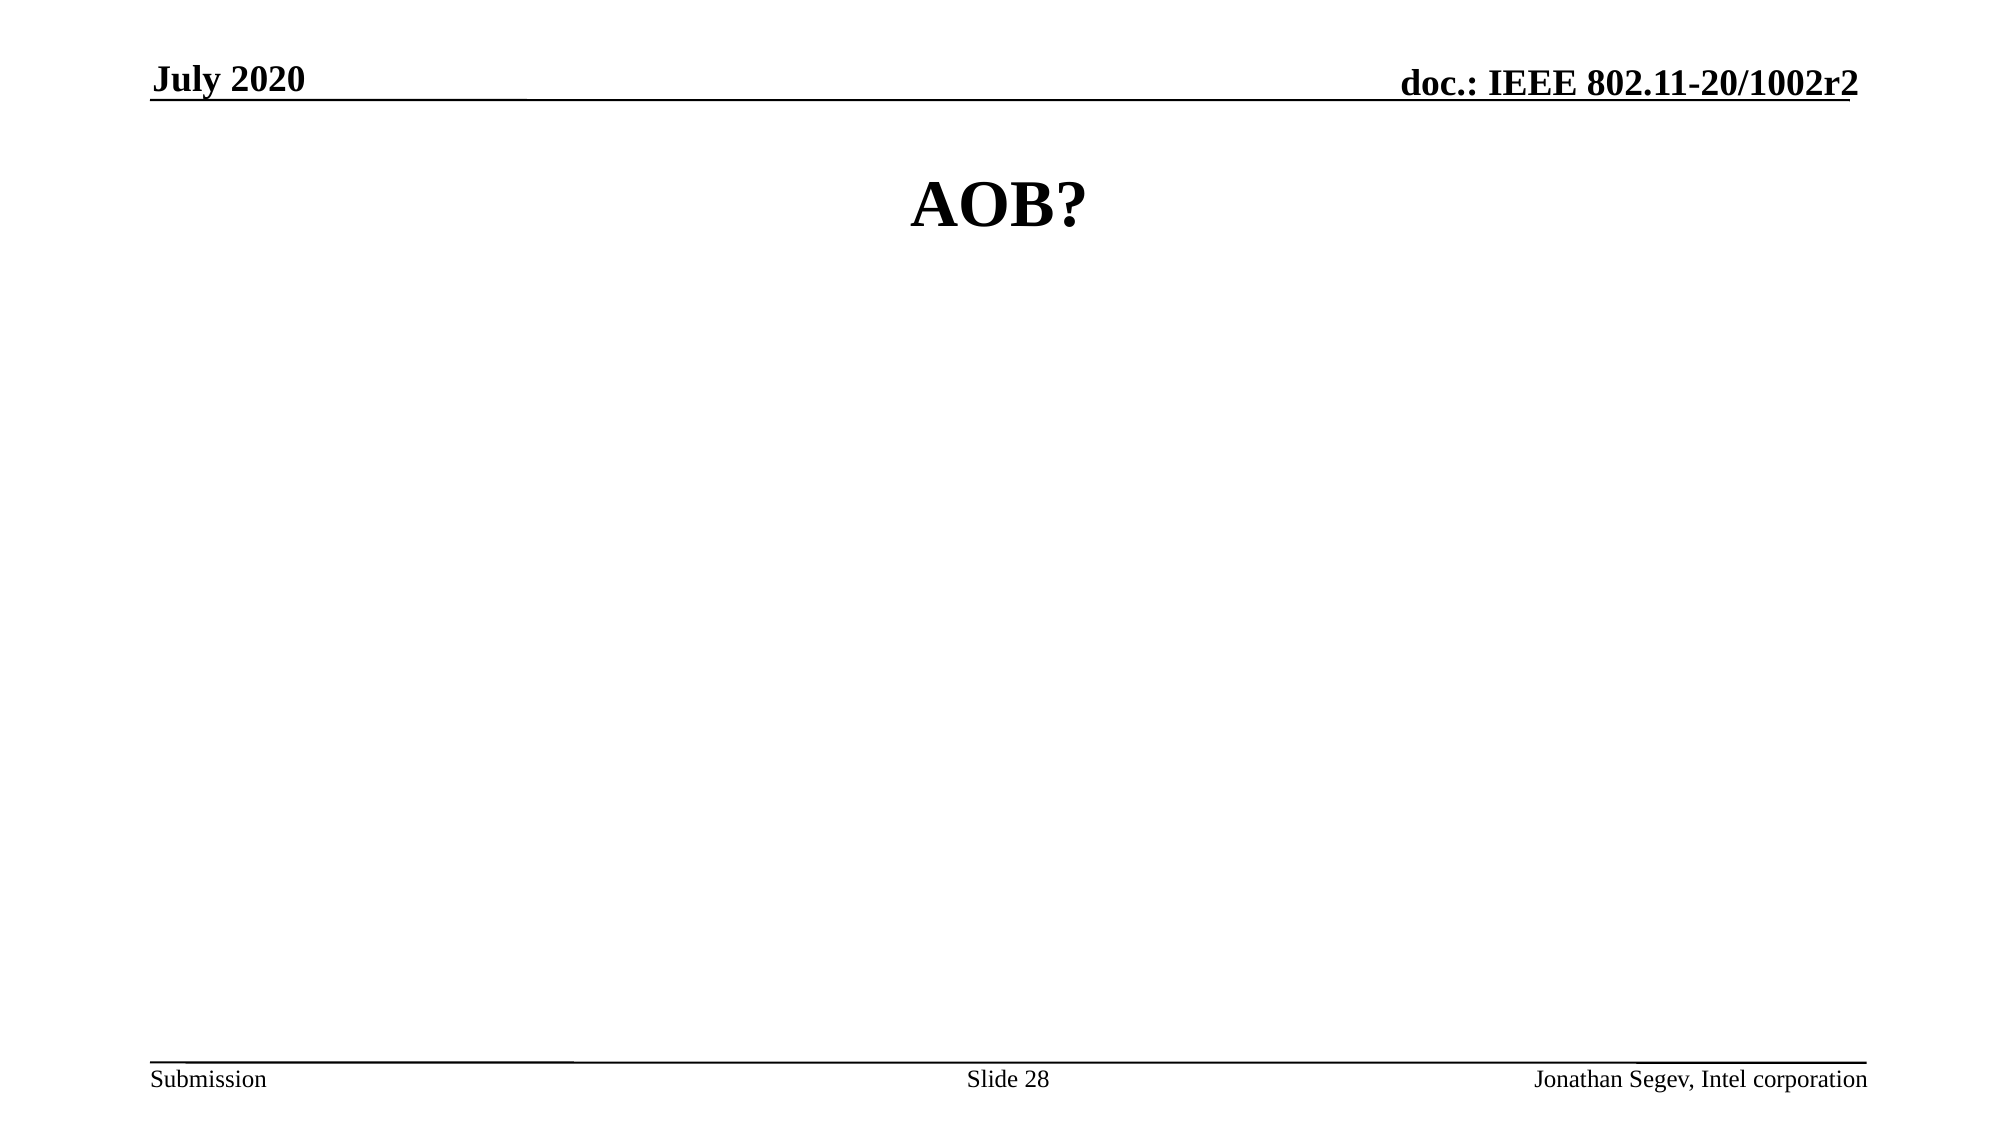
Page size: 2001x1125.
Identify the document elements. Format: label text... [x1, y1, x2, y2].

slide_number Slide 28 [950, 1061, 1067, 1123]
footer Jonathan Segev, Intel corporation [1171, 1061, 1869, 1093]
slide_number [152, 54, 563, 100]
title AOB? [149, 112, 1850, 288]
